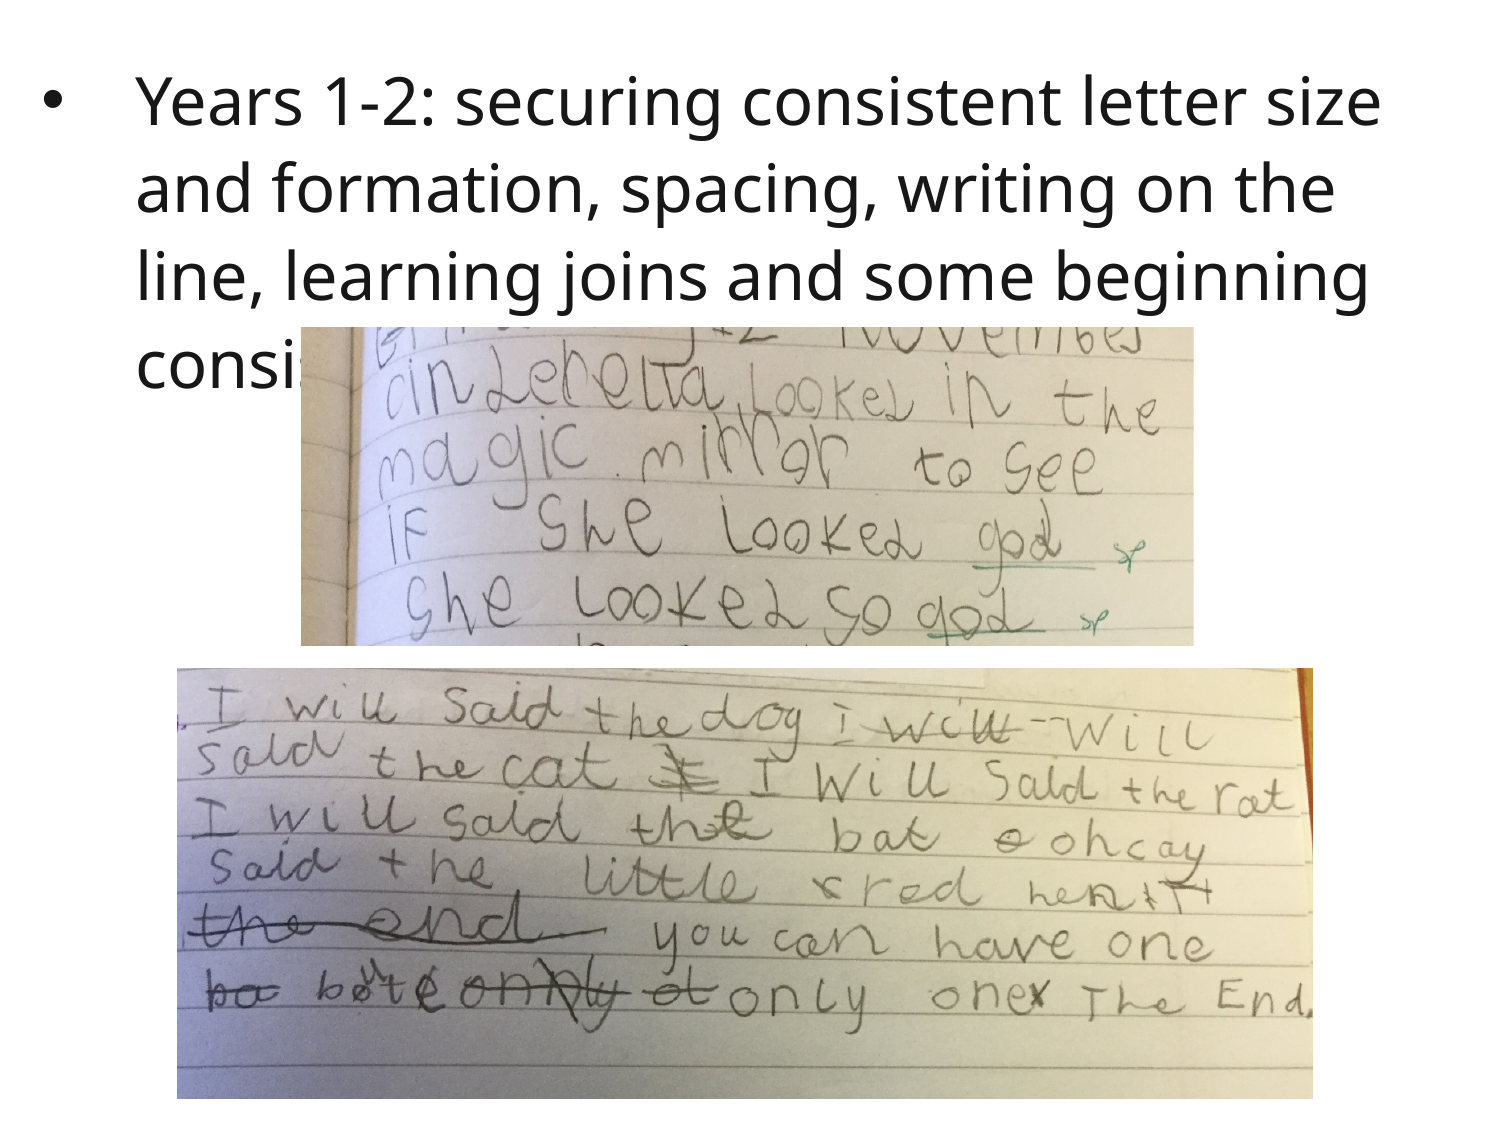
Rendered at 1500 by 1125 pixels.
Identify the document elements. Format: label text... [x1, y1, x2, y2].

picture [300, 326, 1194, 646]
picture [177, 668, 1317, 1099]
subtitle Years 1-2: securing consistent letter size and formation, spacing, writing on the line, learning joins and some beginning consistent cursive [26, 42, 1468, 976]
